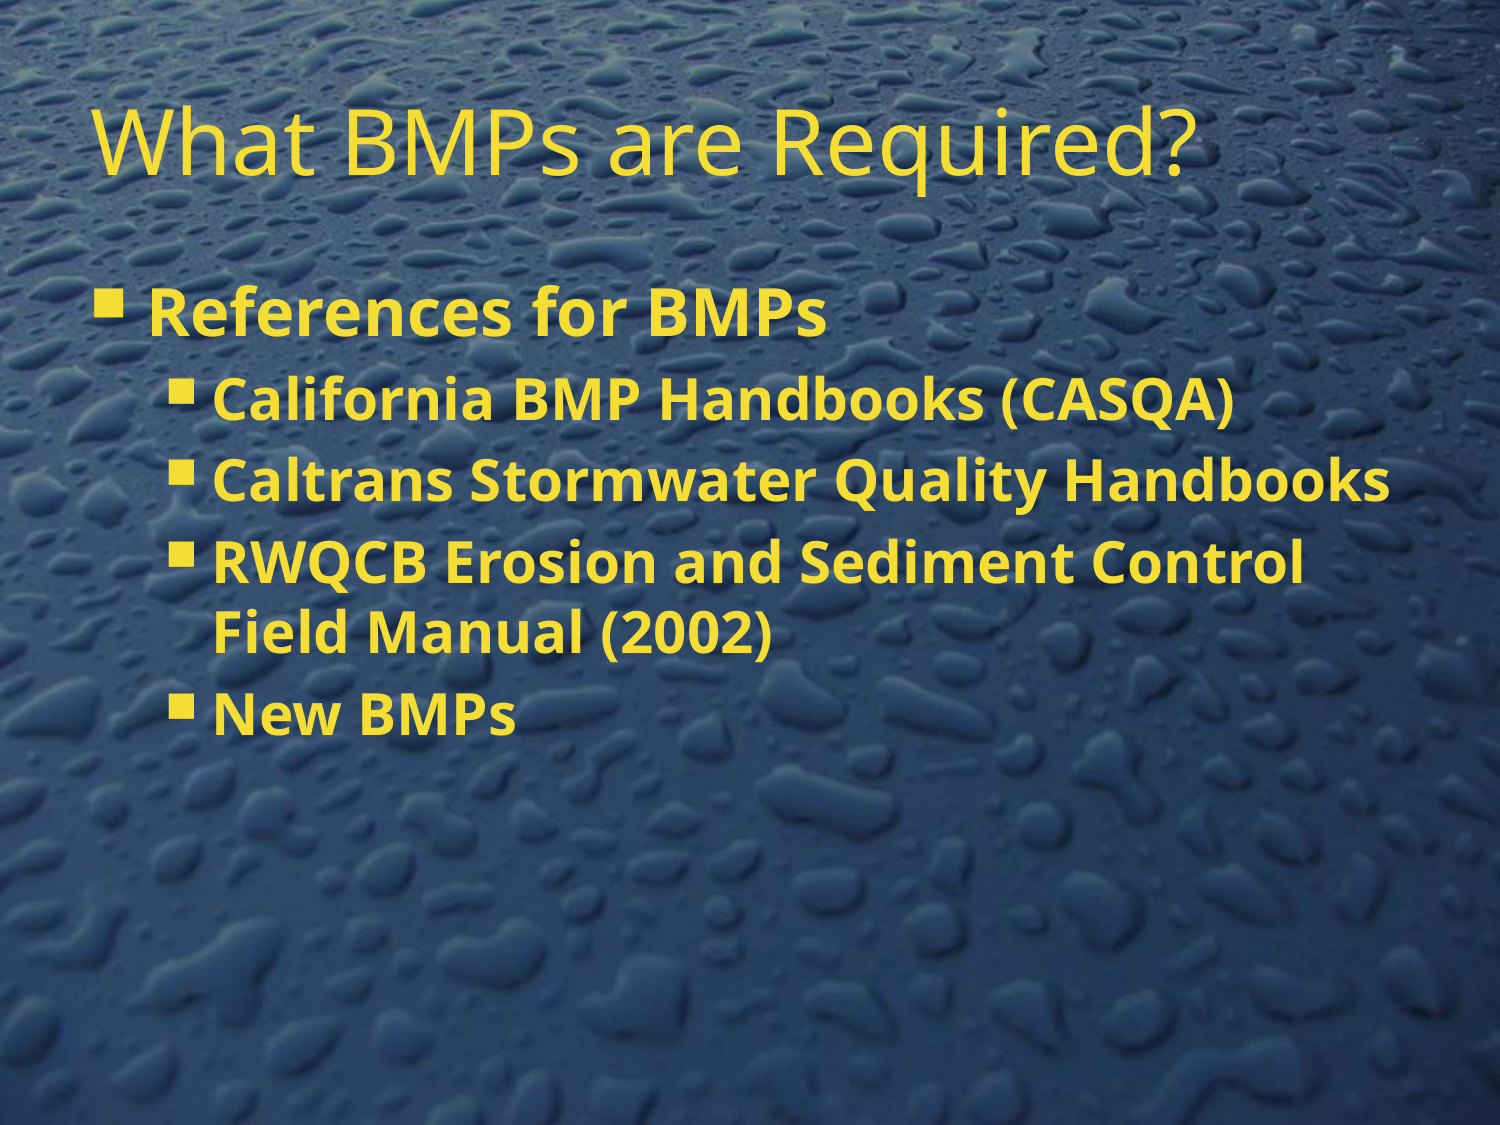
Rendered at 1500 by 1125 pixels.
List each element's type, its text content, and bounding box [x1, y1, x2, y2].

picture [0, 0, 1500, 1125]
title What BMPs are Required? [74, 44, 1426, 233]
list References for BMPs California BMP Handbooks (CASQA) Caltrans Stormwater Quality Handbooks RWQCB Erosion and Sediment Control Field Manual (2002) New BMPs [74, 262, 1426, 1006]
